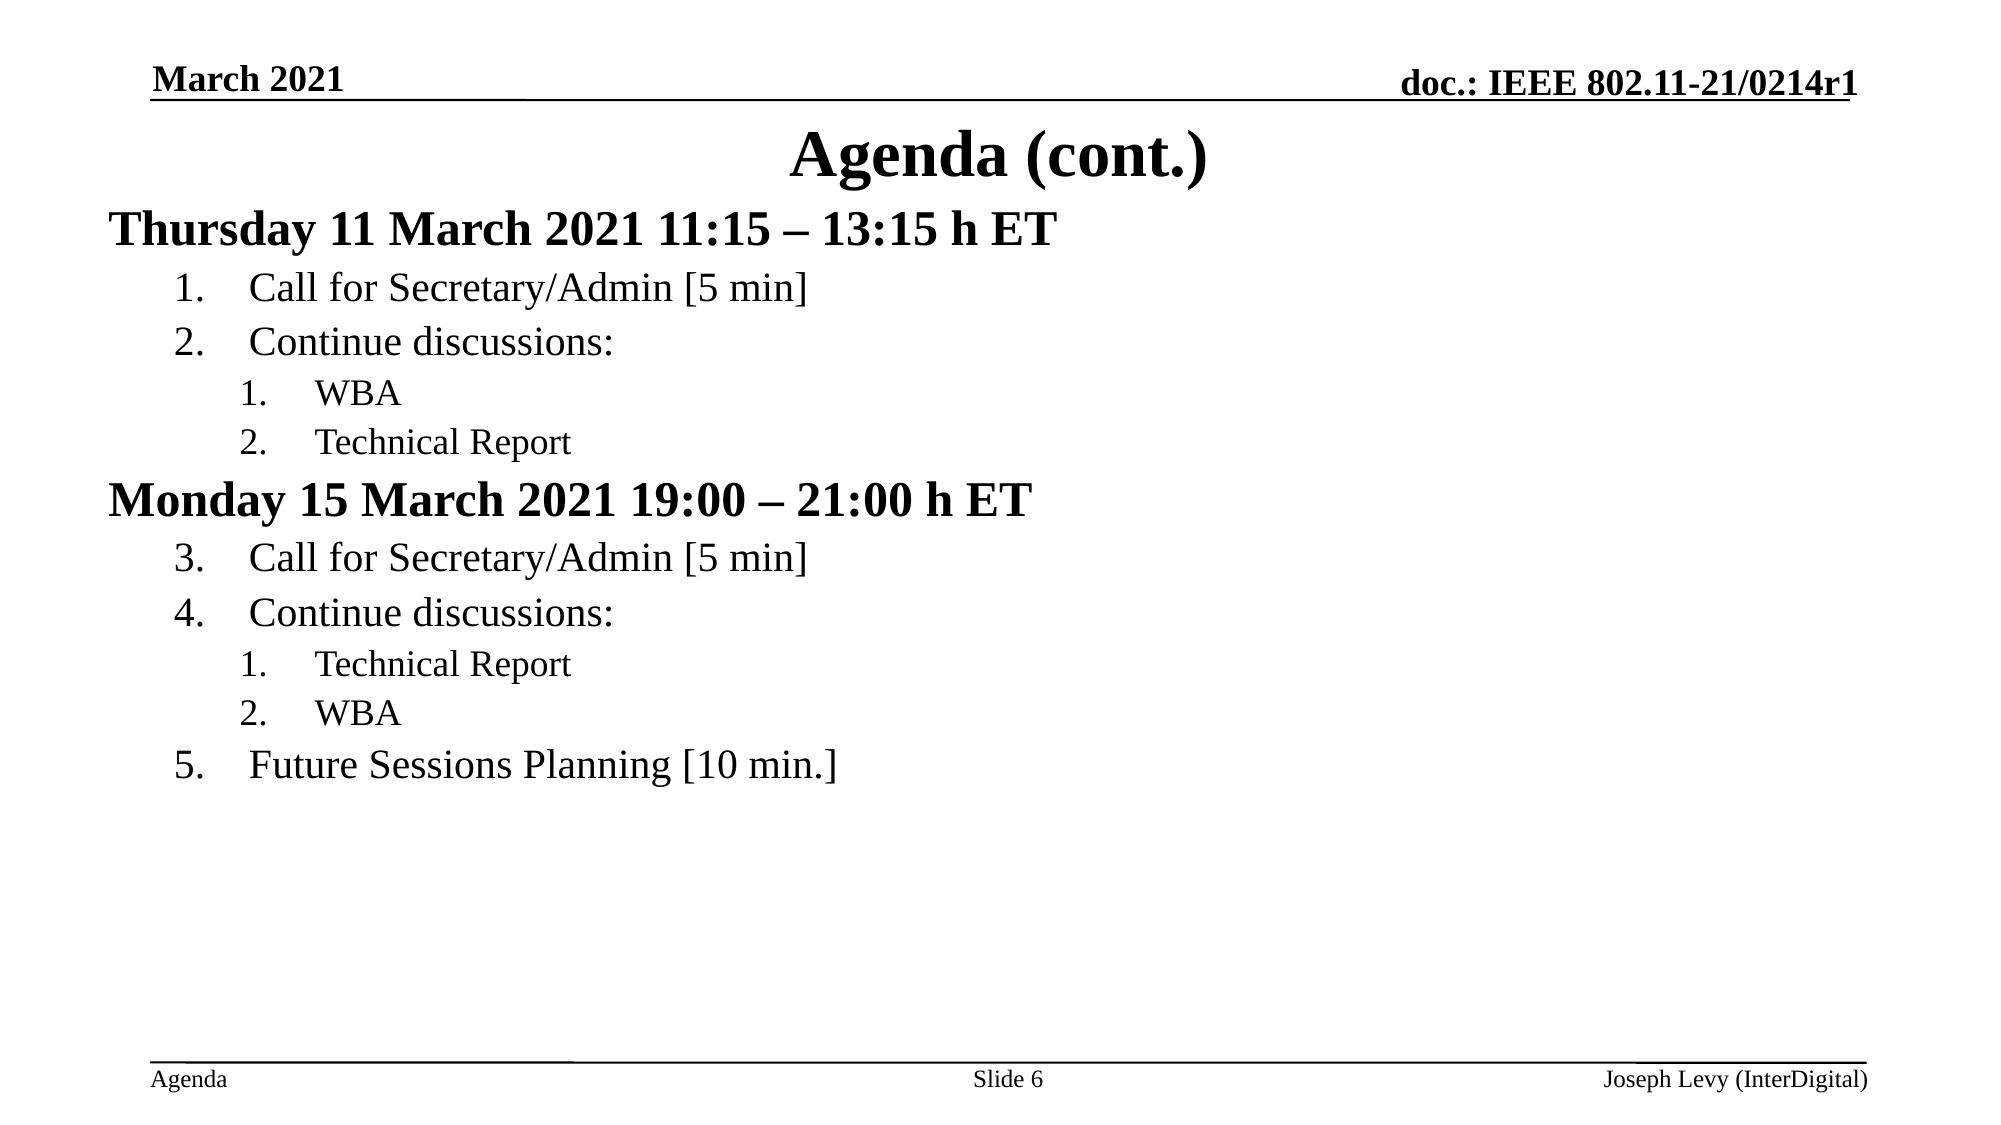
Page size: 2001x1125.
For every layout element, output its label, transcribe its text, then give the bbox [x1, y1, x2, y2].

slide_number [152, 54, 563, 100]
list Thursday 11 March 2021 11:15 – 13:15 h ET Call for Secretary/Admin [5 min] Continue discussions: WBA Technical Report Monday 15 March 2021 19:00 – 21:00 h ET Call for Secretary/Admin [5 min] Continue discussions: Technical Report WBA Future Sessions Planning [10 min.] [92, 187, 1924, 1063]
title Agenda (cont.) [149, 112, 1850, 187]
footer Joseph Levy (InterDigital) [1171, 1061, 1869, 1093]
slide_number Slide 6 [950, 1061, 1067, 1123]
